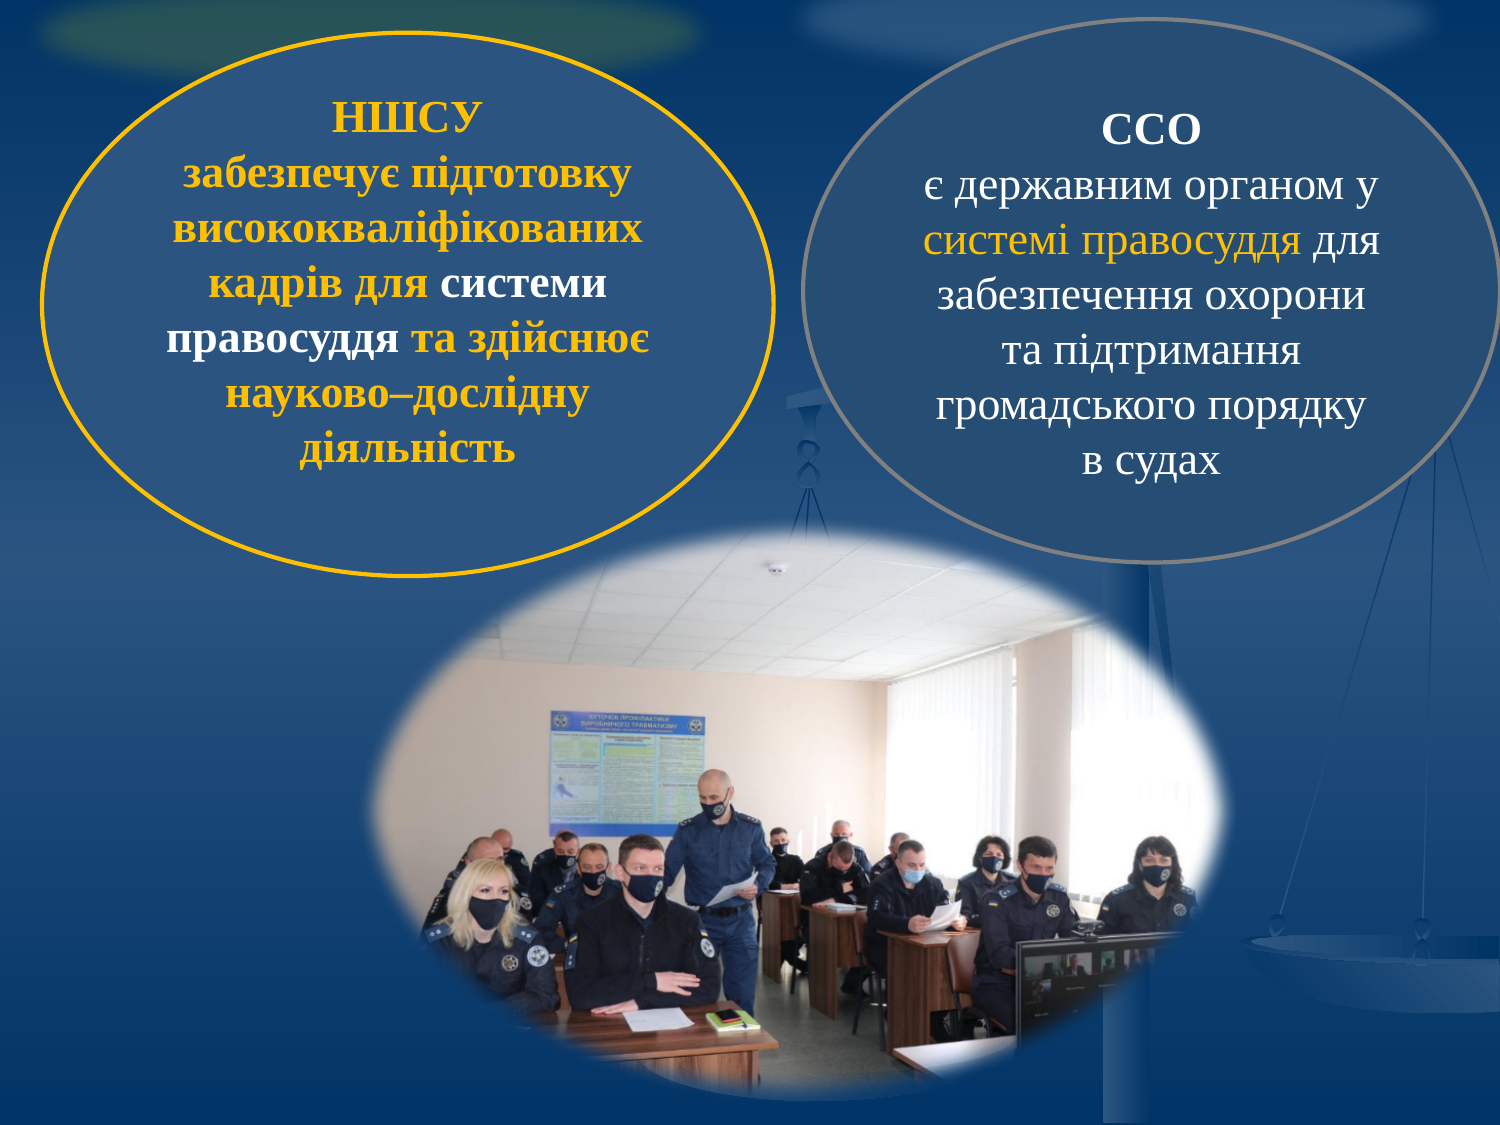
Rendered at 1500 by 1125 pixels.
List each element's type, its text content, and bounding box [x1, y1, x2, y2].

text_box ССО є державним органом у системі правосуддя для забезпечення охорони та підтримання громадського порядку в судах [800, 16, 1500, 555]
text_box НШСУ забезпечує підготовку висококваліфікованих кадрів для системи правосуддя та здійснює науково–дослідну діяльність [39, 30, 776, 575]
picture [354, 514, 1241, 1106]
